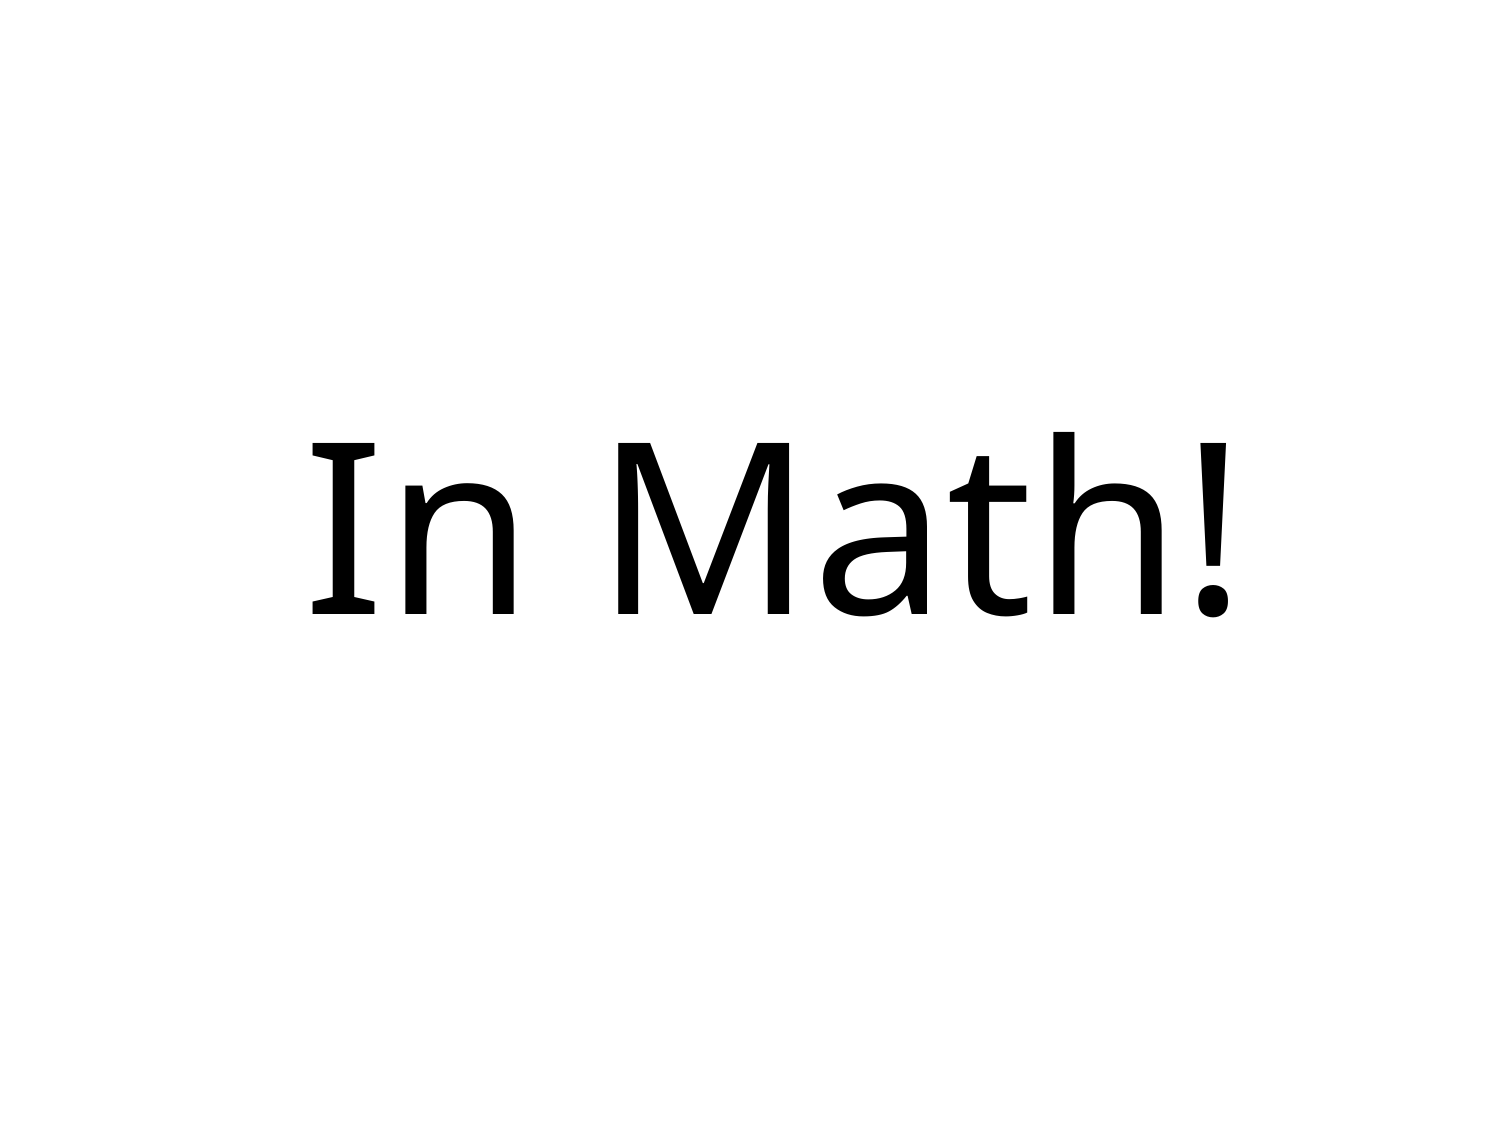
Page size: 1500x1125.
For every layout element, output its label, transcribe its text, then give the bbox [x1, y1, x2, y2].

title In Math! [99, 425, 1450, 613]
